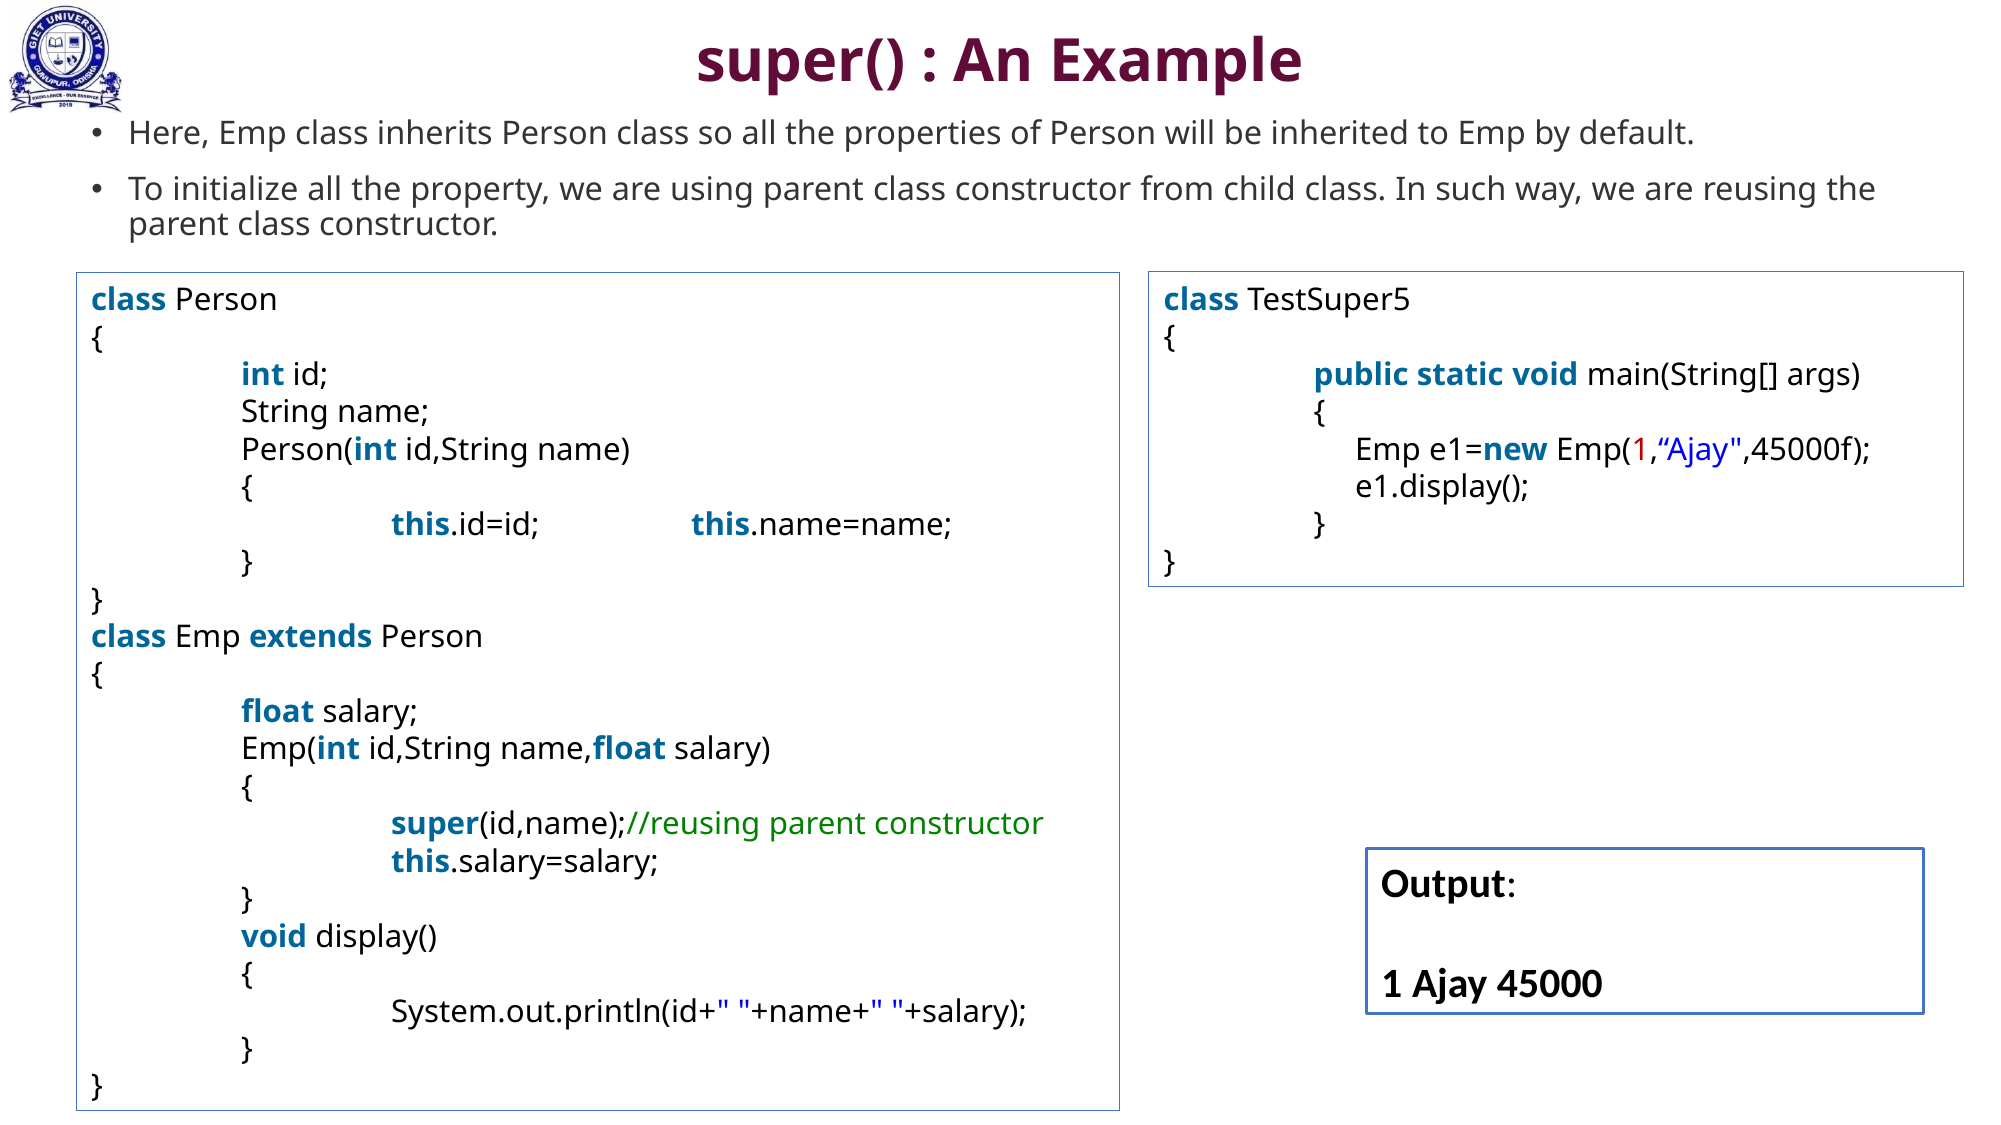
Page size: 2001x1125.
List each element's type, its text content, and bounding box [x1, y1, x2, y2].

title super() : An Example [137, 21, 1863, 102]
picture [9, 0, 122, 113]
text_box Output: 1 Ajay 45000 [1366, 848, 1924, 1014]
list Here, Emp class inherits Person class so all the properties of Person will be inherited to Emp by default. To initialize all the property, we are using parent class constructor from child class. In such way, we are reusing the parent class constructor. [76, 109, 1895, 251]
text_box class TestSuper5 { public static void main(String[] args) { Emp e1=new Emp(1,“Ajay",45000f); e1.display(); } } [1148, 271, 1964, 587]
text_box class Person { int id; String name; Person(int id,String name) { this.id=id; this.name=name; } } class Emp extends Person { float salary; Emp(int id,String name,float salary) { super(id,name);//reusing parent constructor this.salary=salary; } void display() { System.out.println(id+" "+name+" "+salary); } } [76, 272, 1120, 1111]
